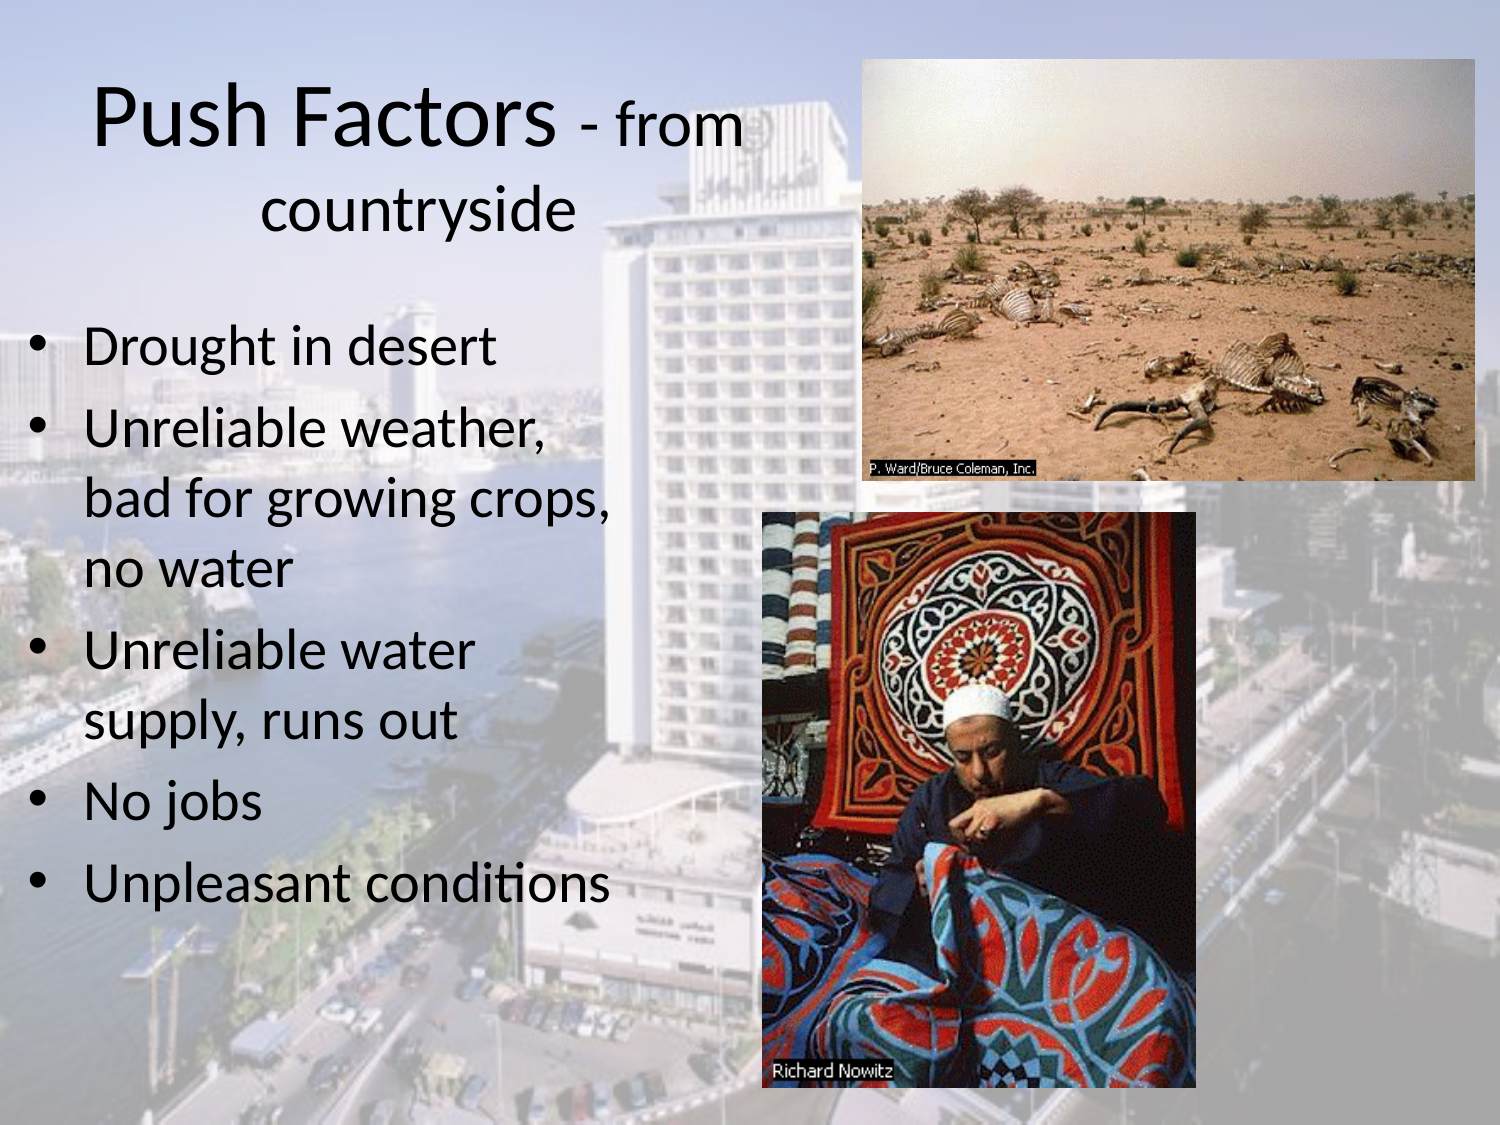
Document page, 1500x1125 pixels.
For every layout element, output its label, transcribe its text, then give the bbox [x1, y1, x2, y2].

picture [762, 512, 1196, 1088]
list Drought in desert Unreliable weather, bad for growing crops, no water Unreliable water supply, runs out No jobs Unpleasant conditions [12, 299, 638, 1088]
title Push Factors - from countryside [12, 37, 825, 263]
picture [862, 59, 1476, 481]
